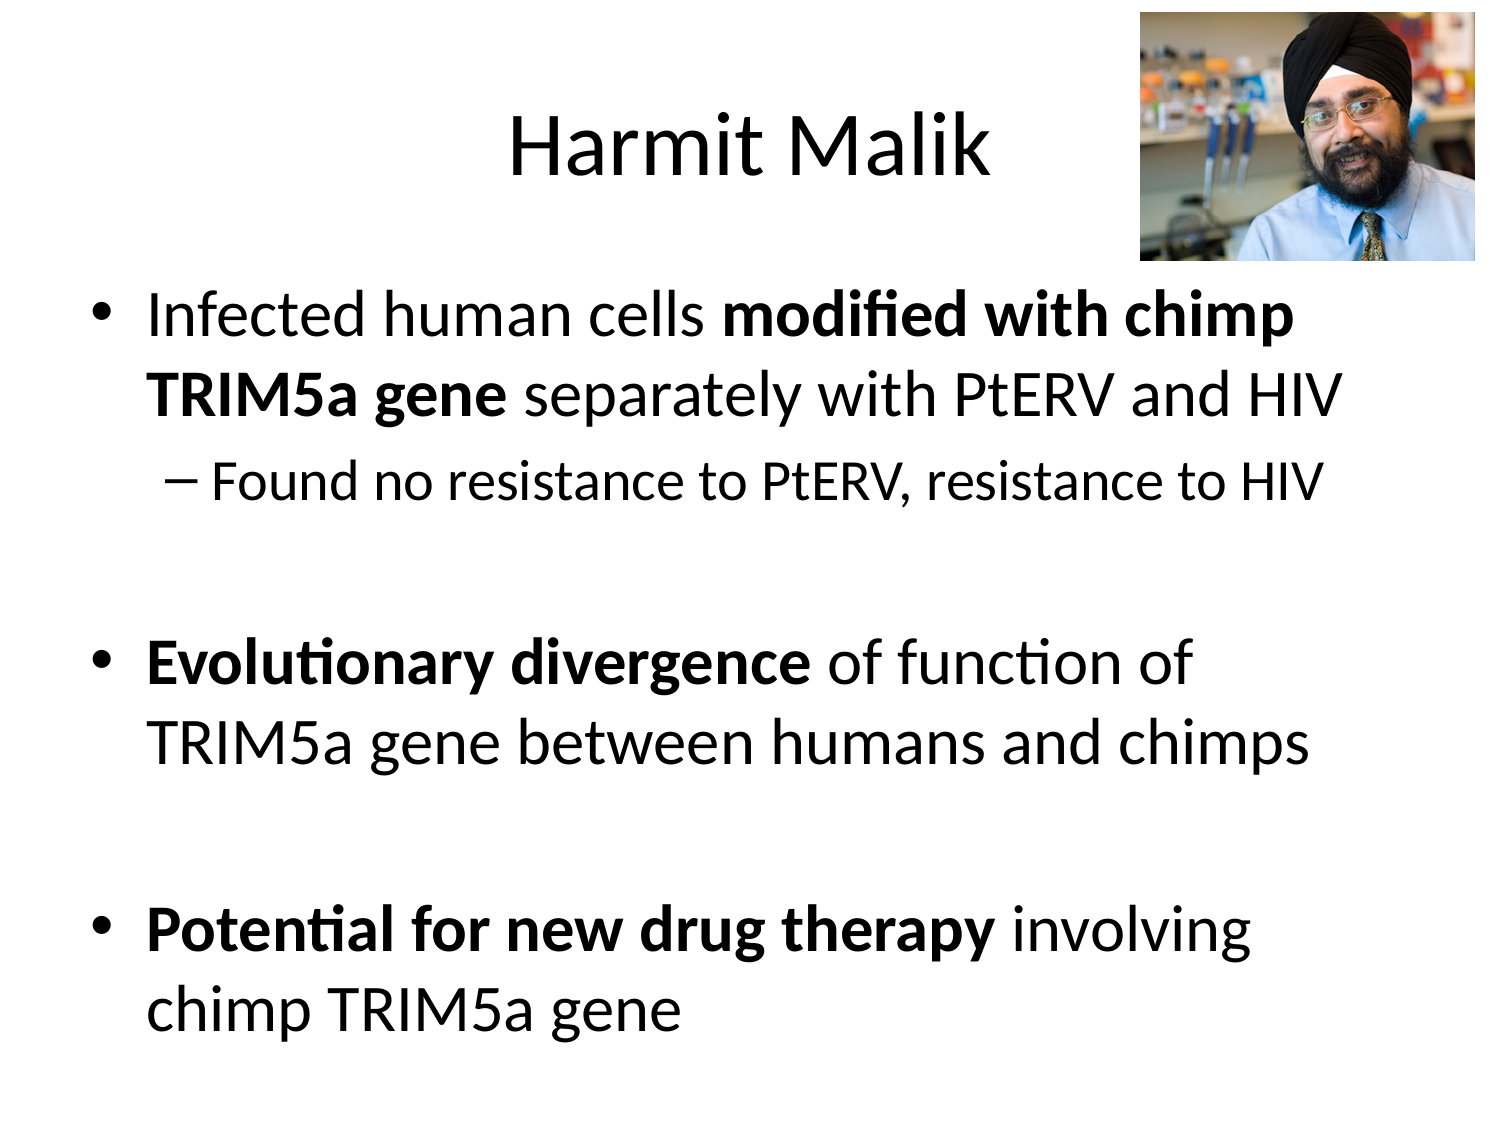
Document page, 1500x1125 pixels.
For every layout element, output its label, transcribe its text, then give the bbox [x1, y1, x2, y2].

title Harmit Malik [75, 45, 1135, 233]
list Infected human cells modified with chimp TRIM5a gene separately with PtERV and HIV Found no resistance to PtERV, resistance to HIV Evolutionary divergence of function of TRIM5a gene between humans and chimps Potential for new drug therapy involving chimp TRIM5a gene [75, 262, 1425, 1100]
picture [1140, 12, 1476, 262]
